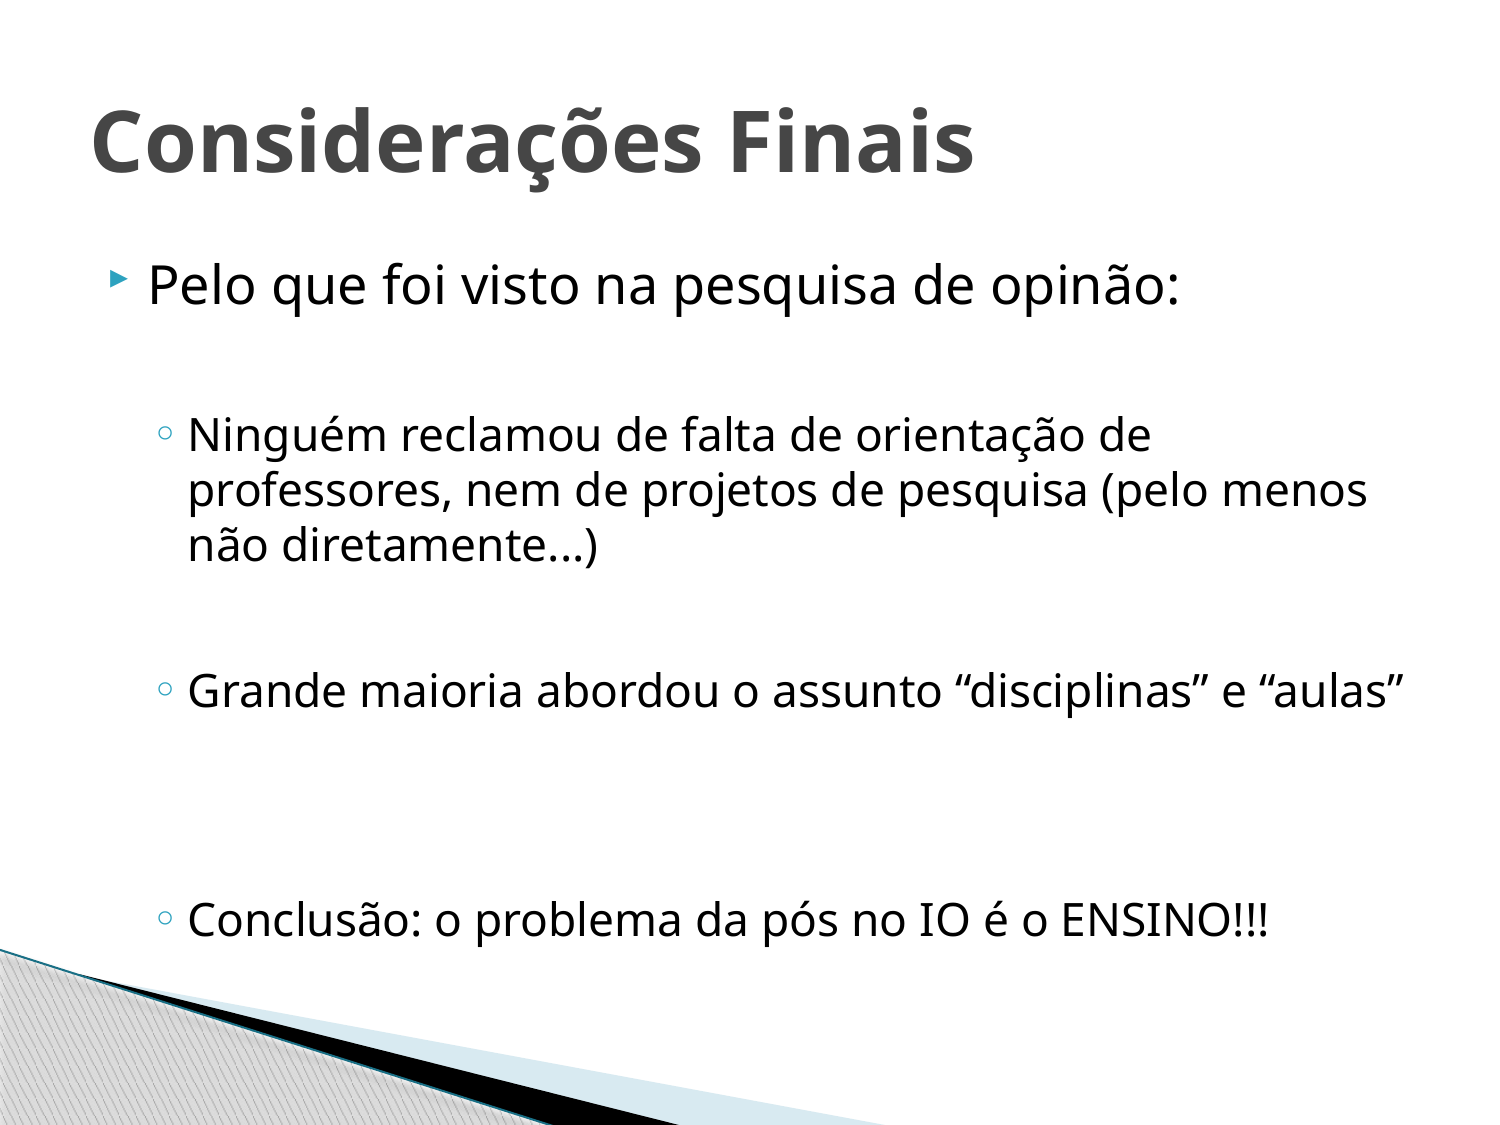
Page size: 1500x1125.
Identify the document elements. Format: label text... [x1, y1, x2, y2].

list Pelo que foi visto na pesquisa de opinão: Ninguém reclamou de falta de orientação de professores, nem de projetos de pesquisa (pelo menos não diretamente...) Grande maioria abordou o assunto “disciplinas” e “aulas” Conclusão: o problema da pós no IO é o ENSINO!!! [75, 243, 1425, 986]
title Considerações Finais [75, 45, 1425, 233]
